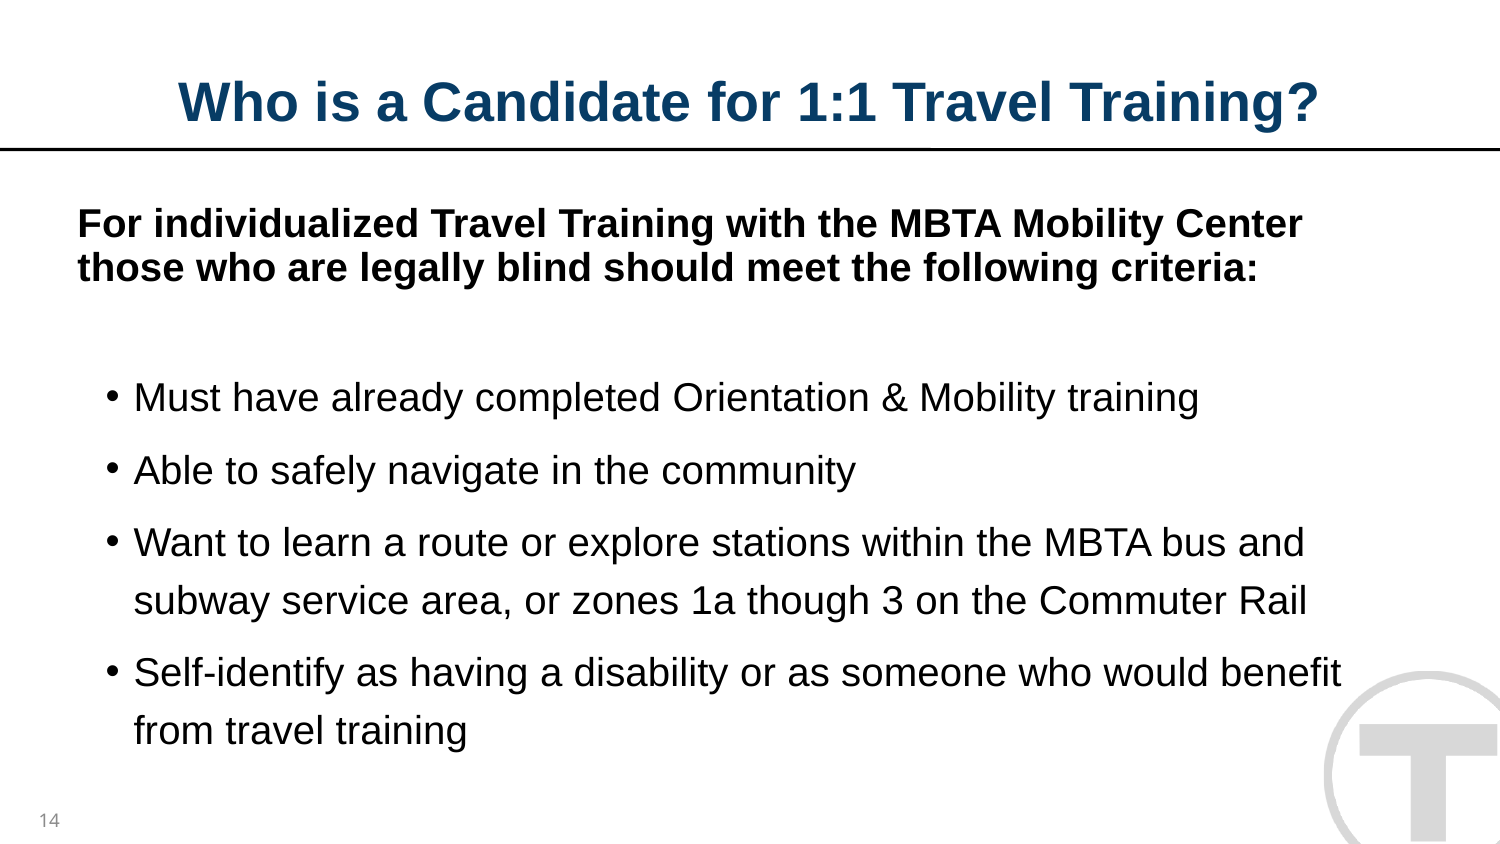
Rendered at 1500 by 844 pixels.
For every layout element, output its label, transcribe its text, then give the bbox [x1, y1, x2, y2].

list For individualized Travel Training with the MBTA Mobility Center those who are legally blind should meet the following criteria: Must have already completed Orientation & Mobility training Able to safely navigate in the community Want to learn a route or explore stations within the MBTA bus and subway service area, or zones 1a though 3 on the Commuter Rail Self-identify as having a disability or as someone who would benefit from travel training [66, 197, 1434, 760]
title Who is a Candidate for 1:1 Travel Training? [103, 65, 1397, 141]
